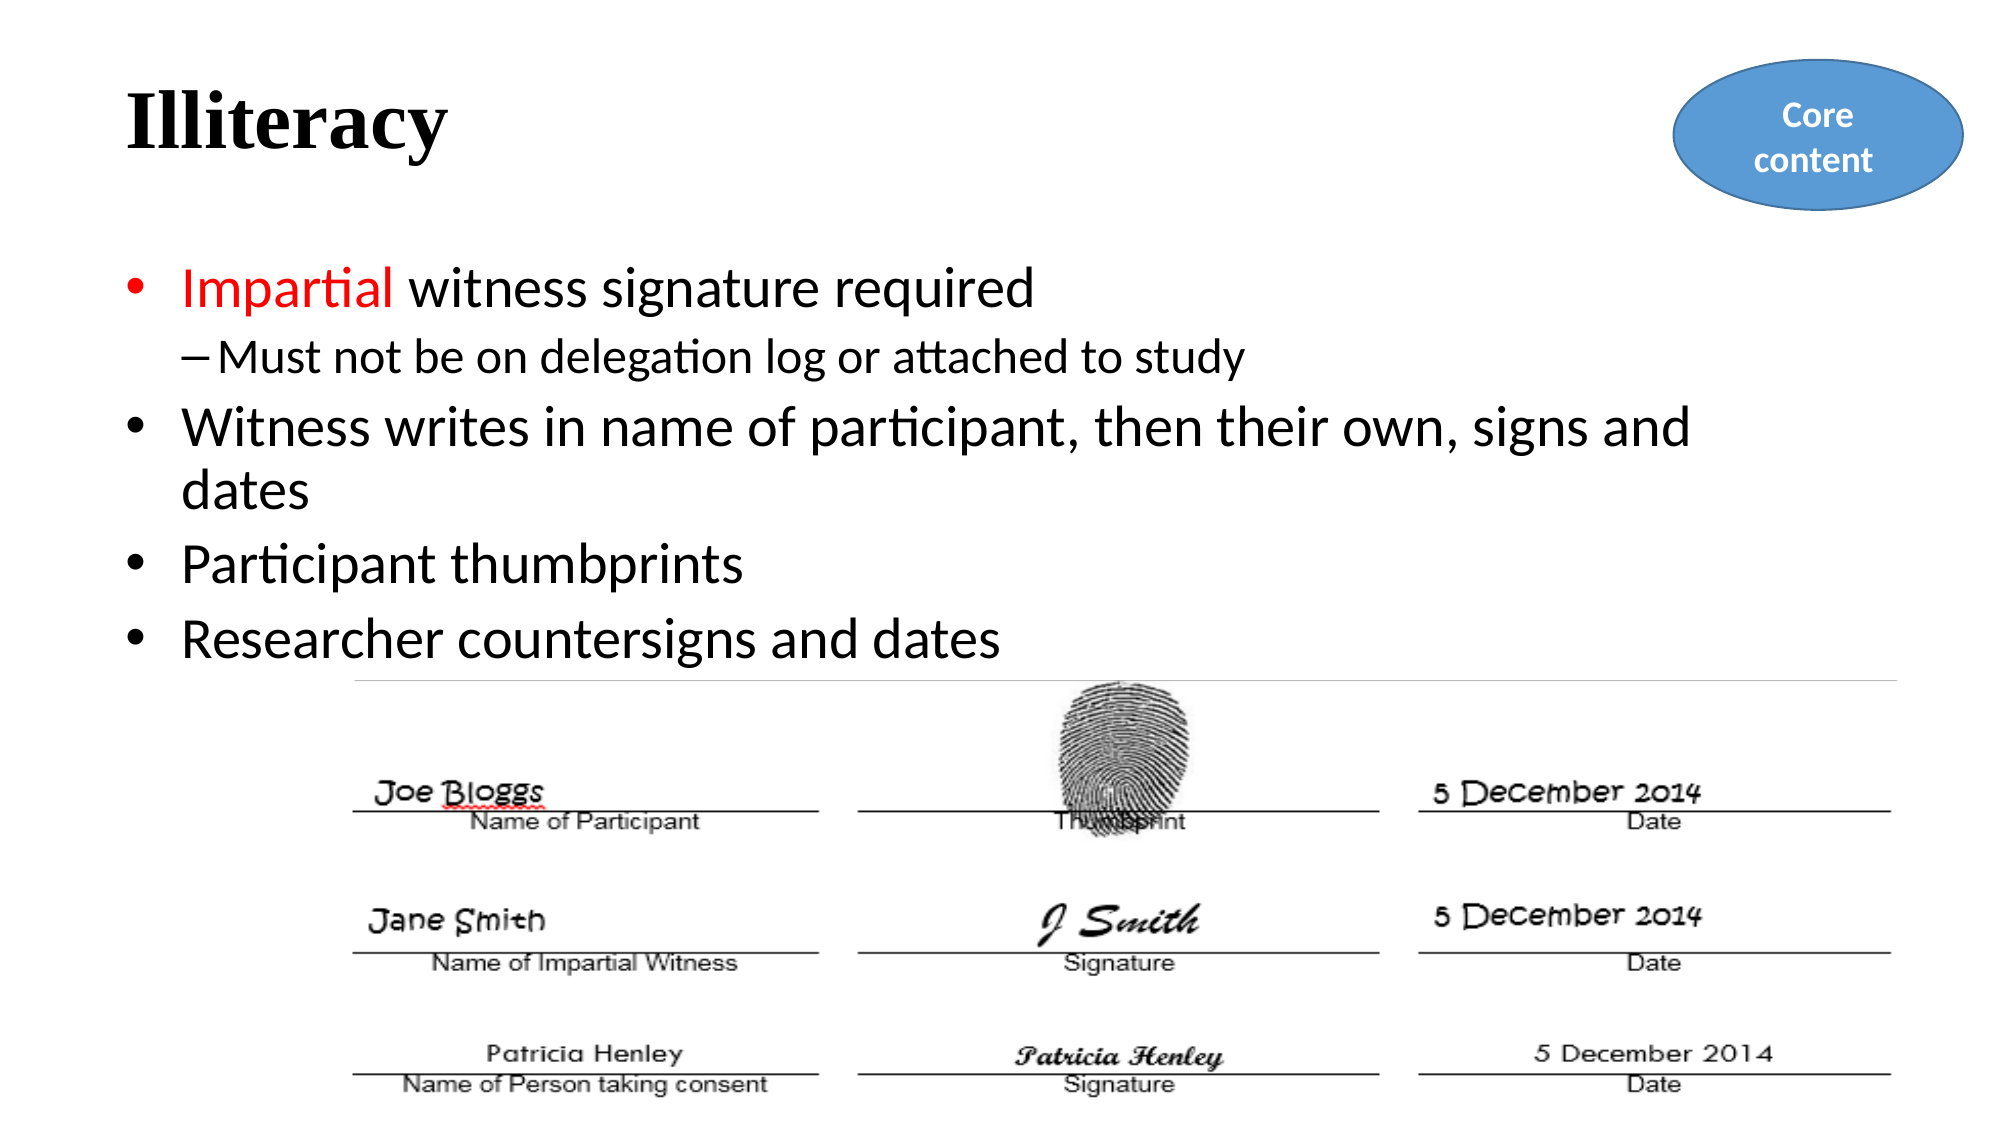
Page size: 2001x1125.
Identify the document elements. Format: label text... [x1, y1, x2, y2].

picture [254, 680, 1953, 1125]
text_box Core content [1672, 58, 1964, 211]
list Impartial witness signature required Must not be on delegation log or attached to study Witness writes in name of participant, then their own, signs and dates Participant thumbprints Researcher countersigns and dates [110, 249, 1836, 964]
title Illiteracy [110, 12, 1836, 230]
